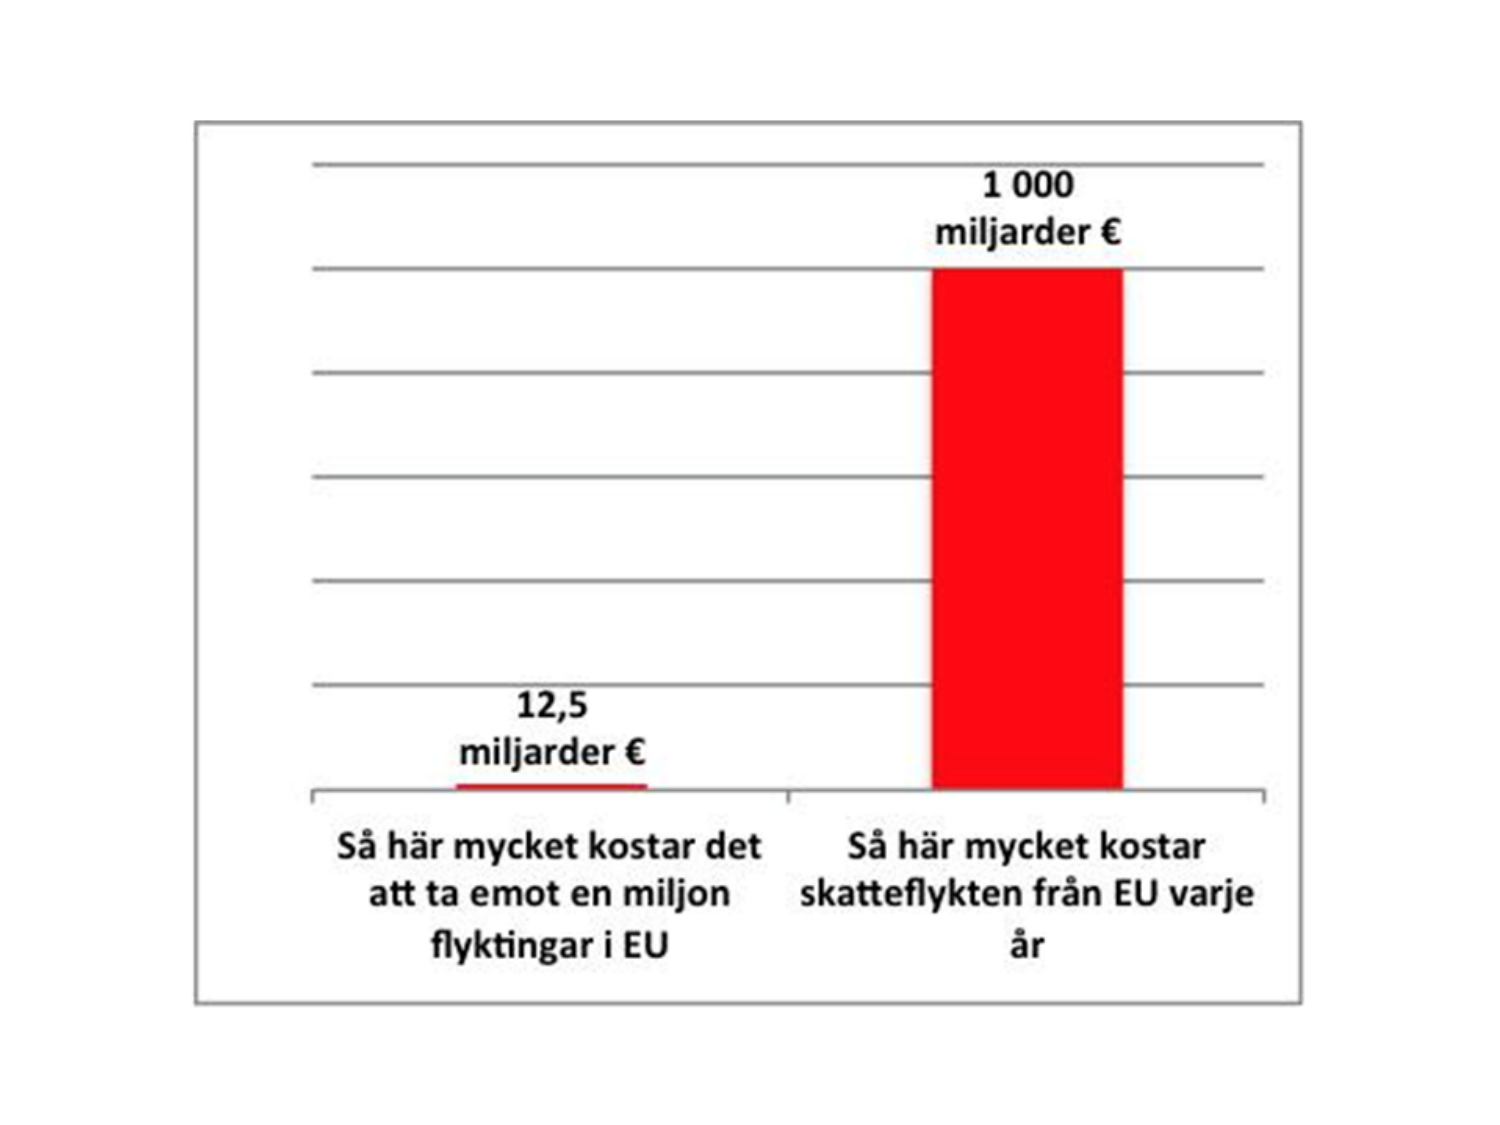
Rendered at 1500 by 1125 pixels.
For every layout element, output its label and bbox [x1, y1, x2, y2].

picture [178, 105, 1322, 1020]
